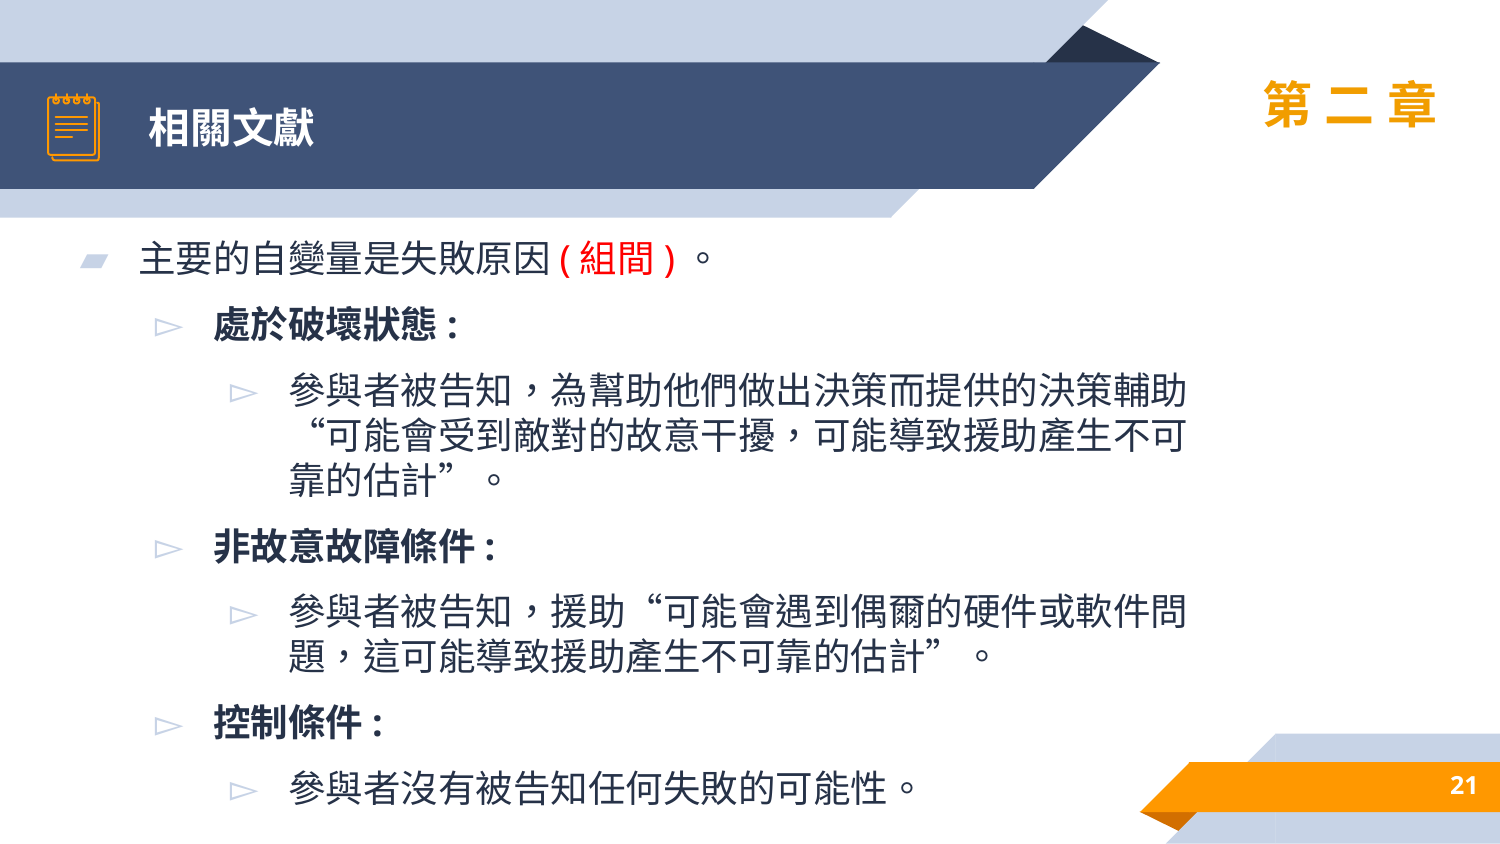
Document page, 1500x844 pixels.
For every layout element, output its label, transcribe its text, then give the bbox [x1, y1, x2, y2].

title 相關文獻 [133, 64, 997, 190]
text_box 第二章 [836, 65, 1452, 141]
text_box 主要的自變量是失敗原因(組間)。 處於破壞狀態: 參與者被告知，為幫助他們做出決策而提供的決策輔助“可能會受到敵對的故意干擾，可能導致援助產生不可靠的估計”。 非故意故障條件: 參與者被告知，援助“可能會遇到偶爾的硬件或軟件問題，這可能導致援助產生不可靠的估計”。 控制條件: 參與者沒有被告知任何失敗的可能性。 [48, 219, 1232, 683]
slide_number 21 [1249, 760, 1494, 813]
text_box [47, 93, 100, 161]
